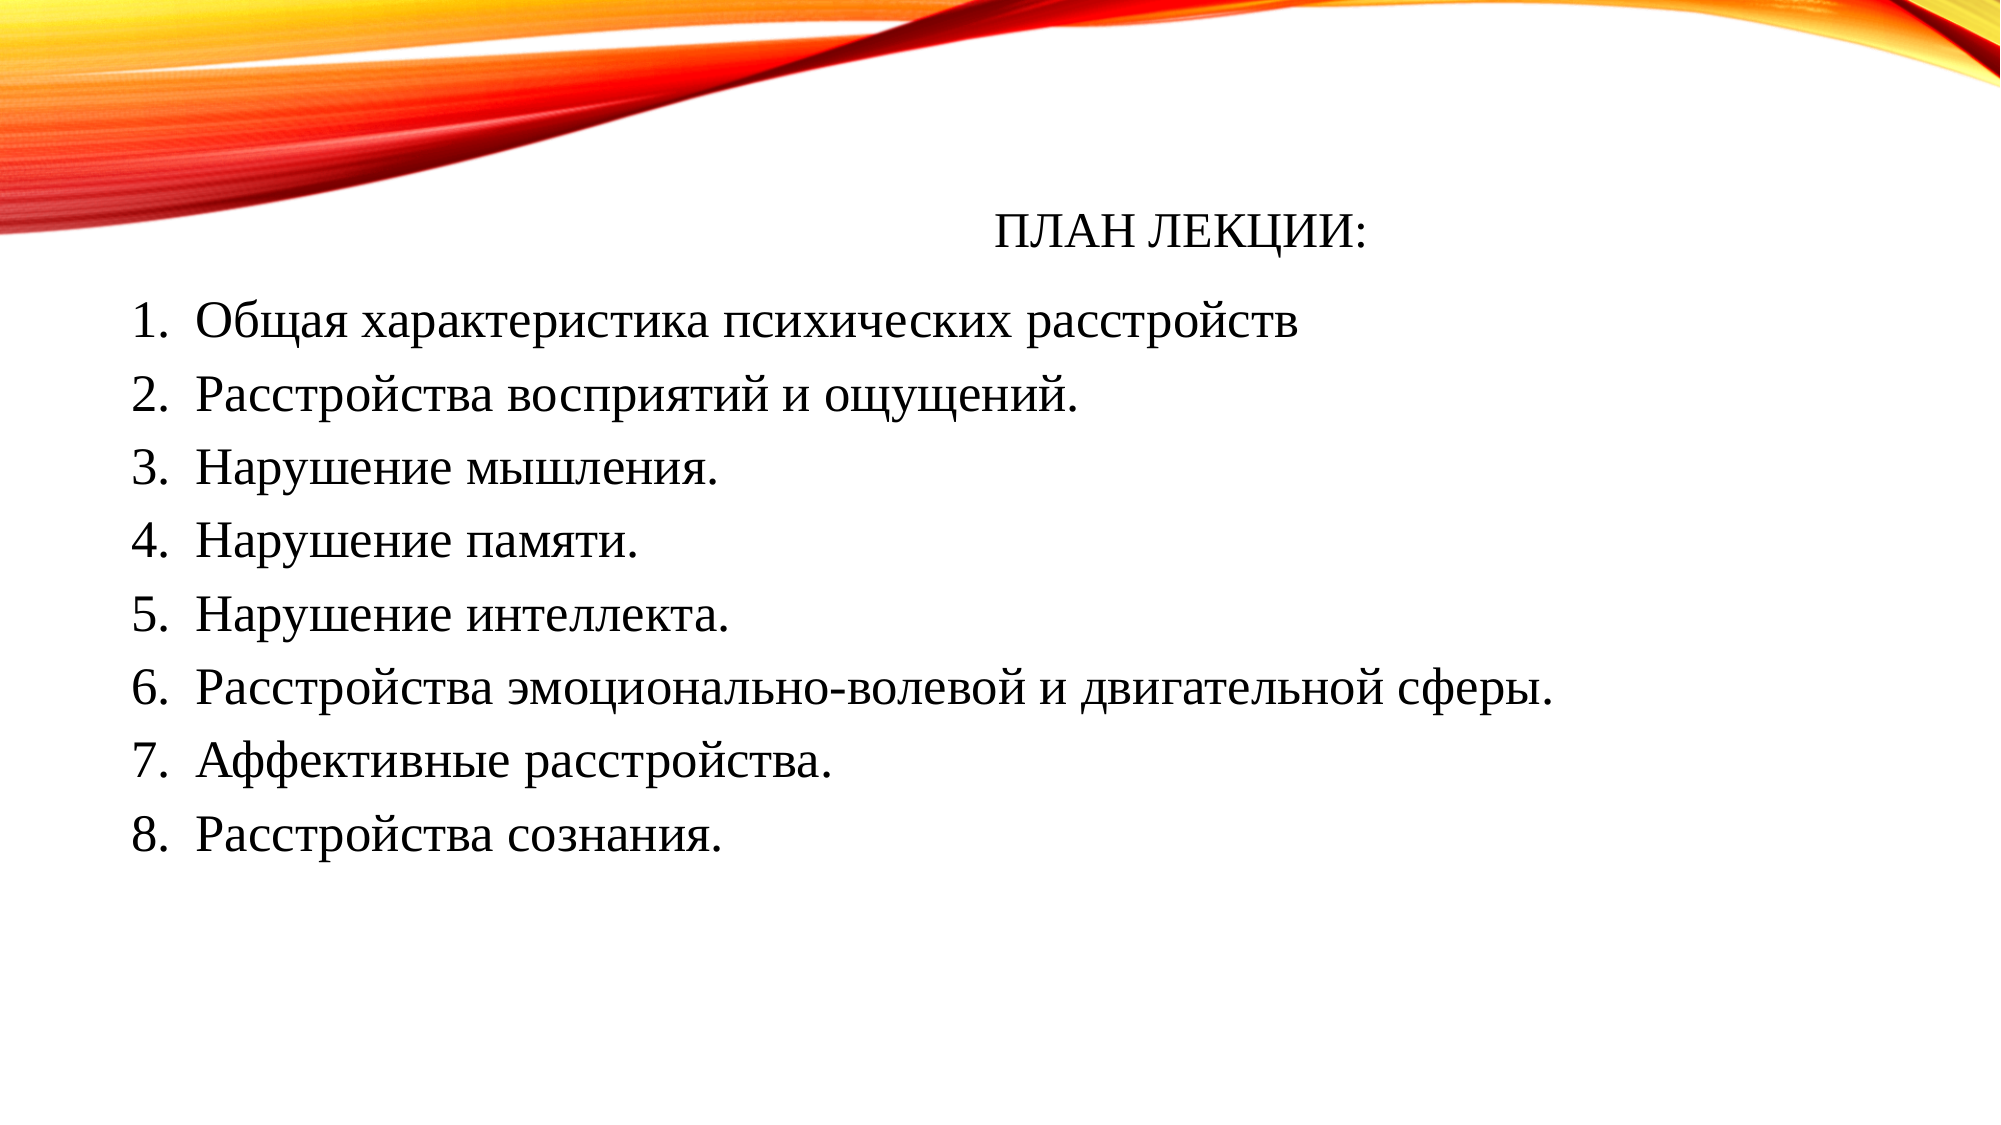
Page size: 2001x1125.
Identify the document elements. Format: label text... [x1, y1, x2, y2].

title План лекции: [474, 125, 1888, 285]
picture [0, 0, 2000, 237]
list Общая характеристика психических расстройств Расстройства восприятий и ощущений. Нарушение мышления. Нарушение памяти. Нарушение интеллекта. Расстройства эмоционально-волевой и двигательной сферы. Аффективные расстройства. Расстройства сознания. [116, 285, 1892, 946]
